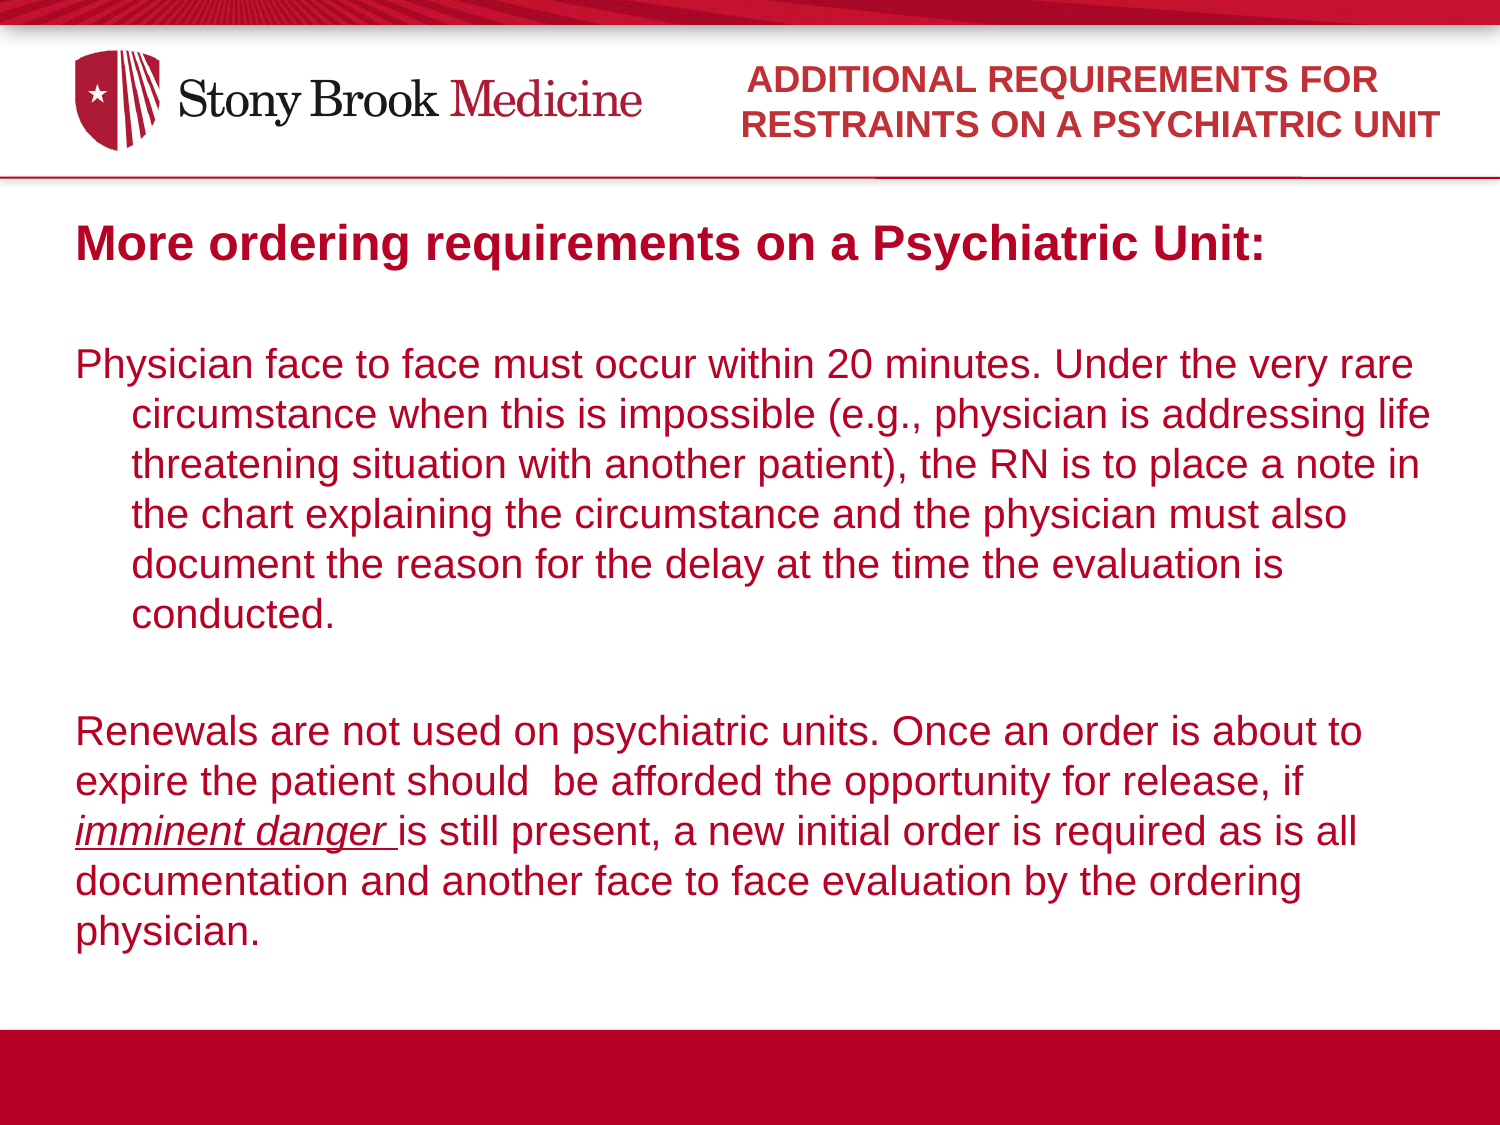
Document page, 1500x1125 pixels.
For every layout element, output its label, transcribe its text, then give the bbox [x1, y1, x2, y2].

picture [75, 48, 642, 151]
list Additional Requirements for Restraints on a Psychiatric Unit [661, 47, 1465, 162]
picture [0, 0, 1500, 25]
list More ordering requirements on a Psychiatric Unit: Physician face to face must occur within 20 minutes. Under the very rare circumstance when this is impossible (e.g., physician is addressing life threatening situation with another patient), the RN is to place a note in the chart explaining the circumstance and the physician must also document the reason for the delay at the time the evaluation is conducted. Renewals are not used on psychiatric units. Once an order is about to expire the patient should be afforded the opportunity for release, if imminent danger is still present, a new initial order is required as is all documentation and another face to face evaluation by the ordering physician. [75, 201, 1439, 964]
